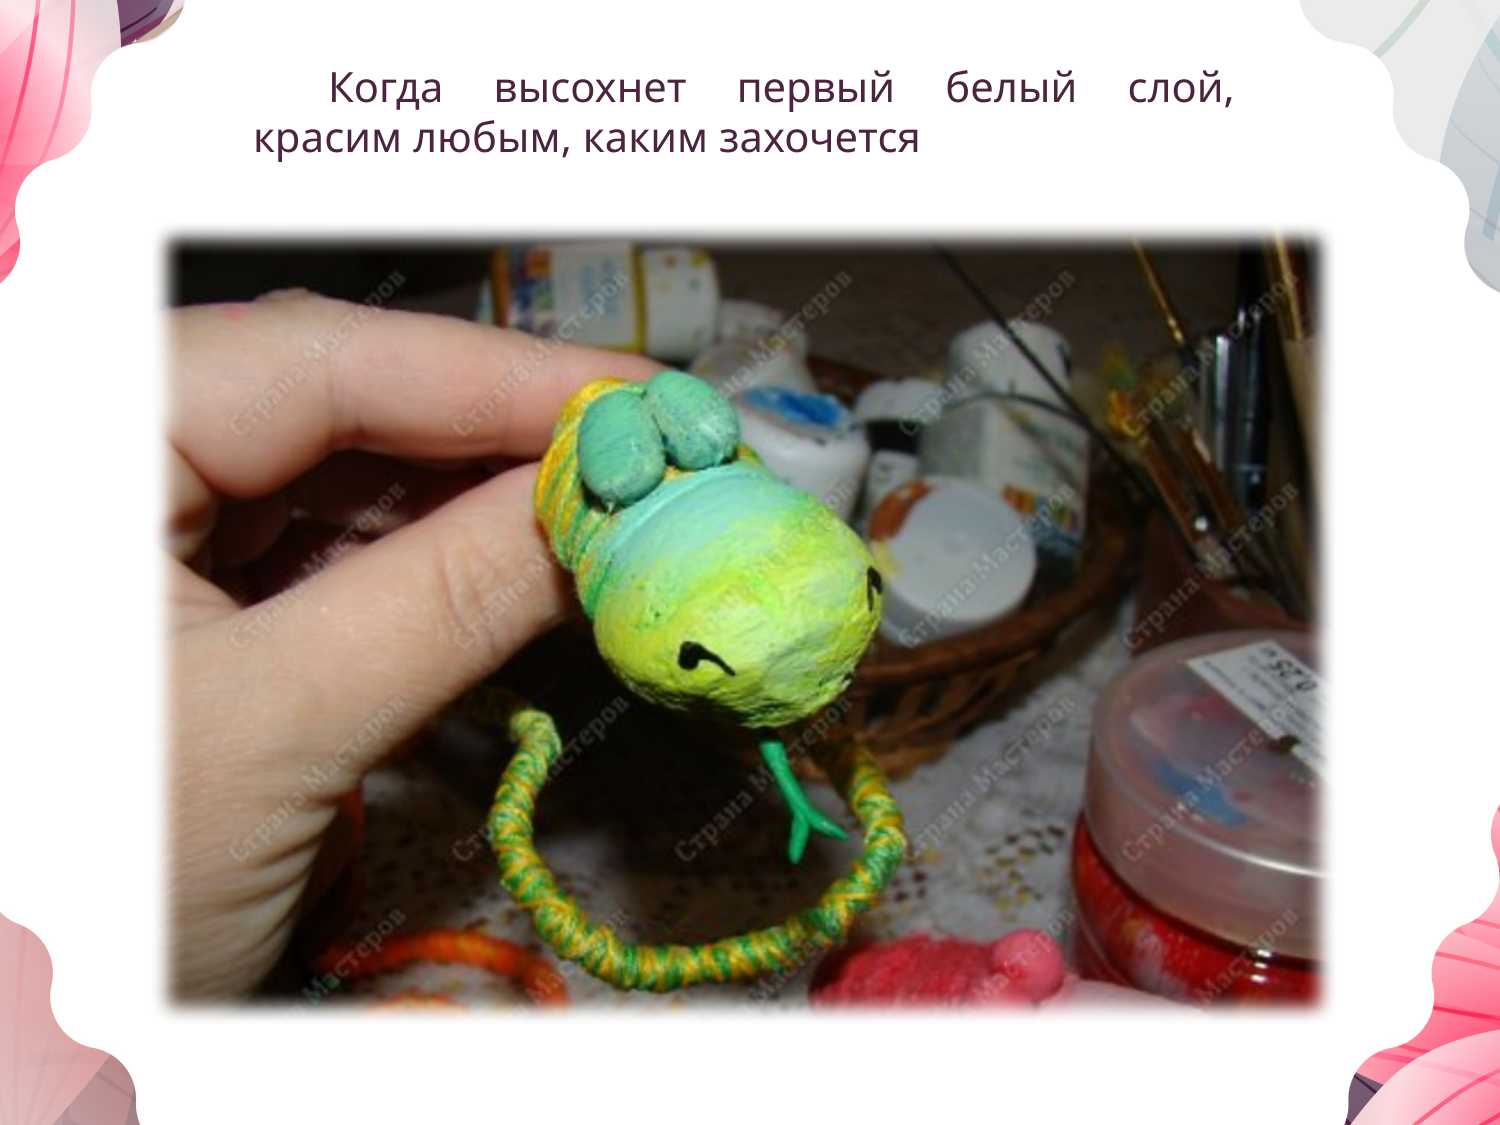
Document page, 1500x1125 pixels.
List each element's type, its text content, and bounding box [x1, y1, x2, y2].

picture [0, 0, 1500, 1125]
text_box Когда высохнет первый белый слой, красим любым, каким захочется [238, 53, 1250, 169]
